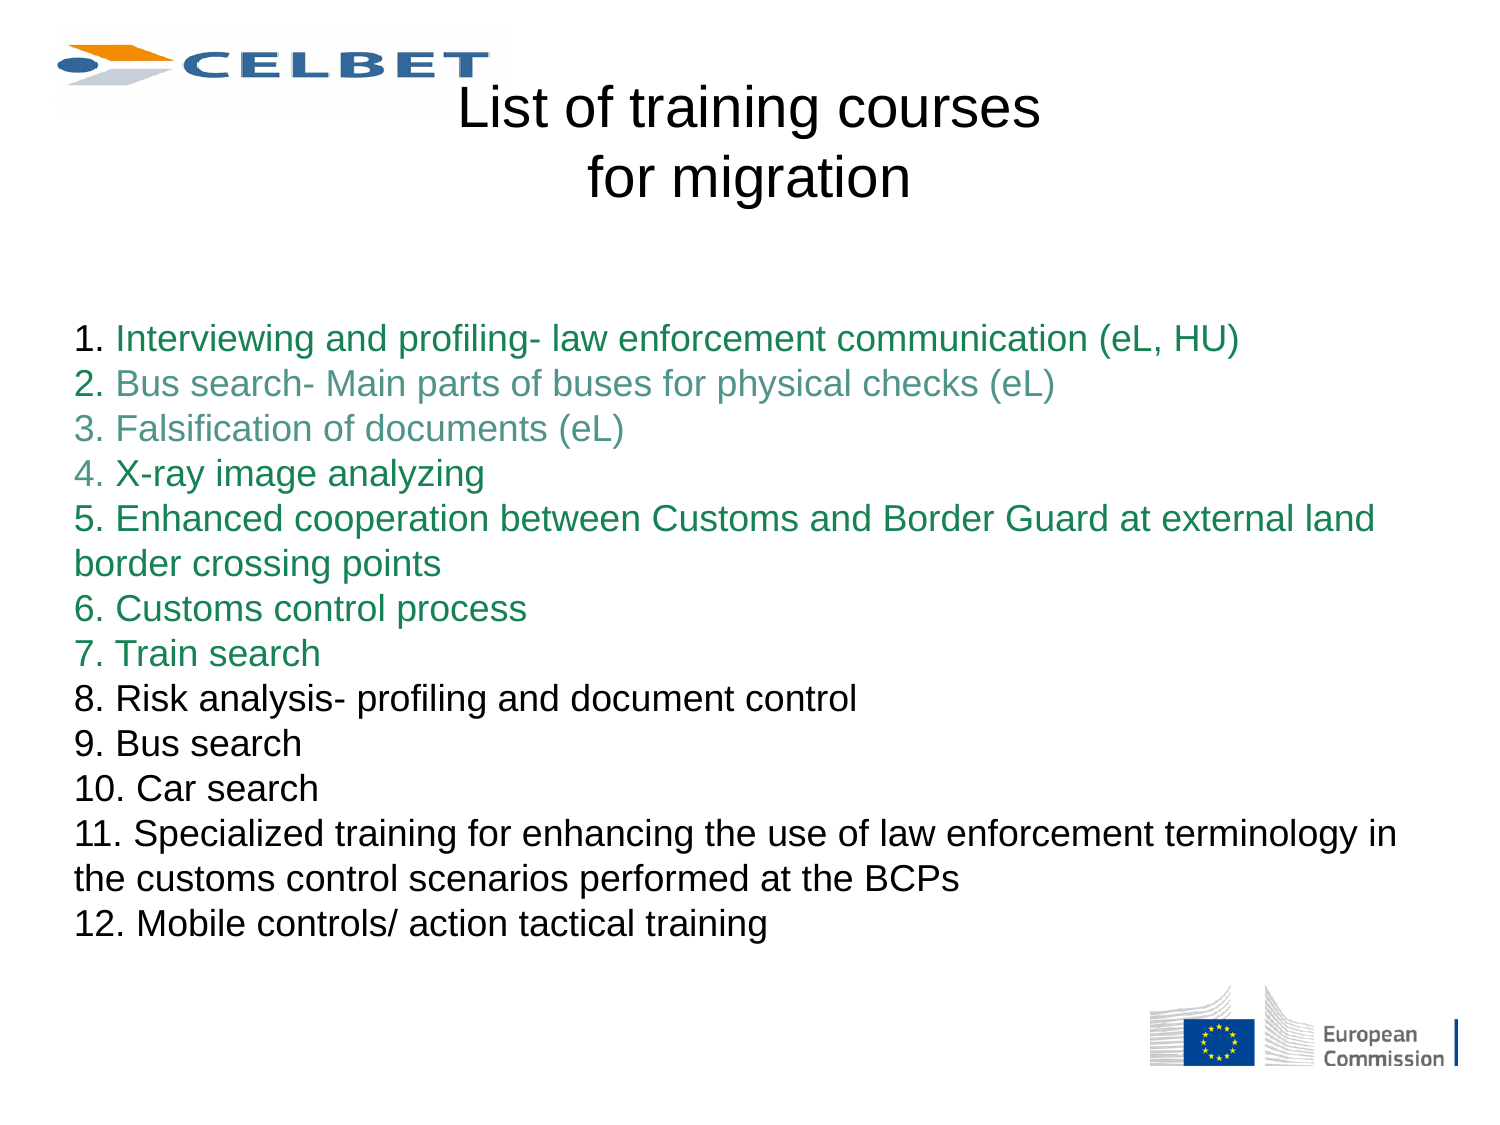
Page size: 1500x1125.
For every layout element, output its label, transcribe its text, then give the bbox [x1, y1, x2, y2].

picture [53, 23, 511, 121]
text_box 1. Interviewing and profiling- law enforcement communication (eL, HU) 2. Bus search- Main parts of buses for physical checks (eL) 3. Falsification of documents (eL) 4. X-ray image analyzing 5. Enhanced cooperation between Customs and Border Guard at external land border crossing points 6. Customs control process 7. Train search 8. Risk analysis- profiling and document control 9. Bus search 10. Car search 11. Specialized training for enhancing the use of law enforcement terminology in the customs control scenarios performed at the BCPs 12. Mobile controls/ action tactical training [73, 313, 1424, 944]
picture [1150, 984, 1458, 1066]
text_box List of training courses for migration [75, 68, 1425, 209]
